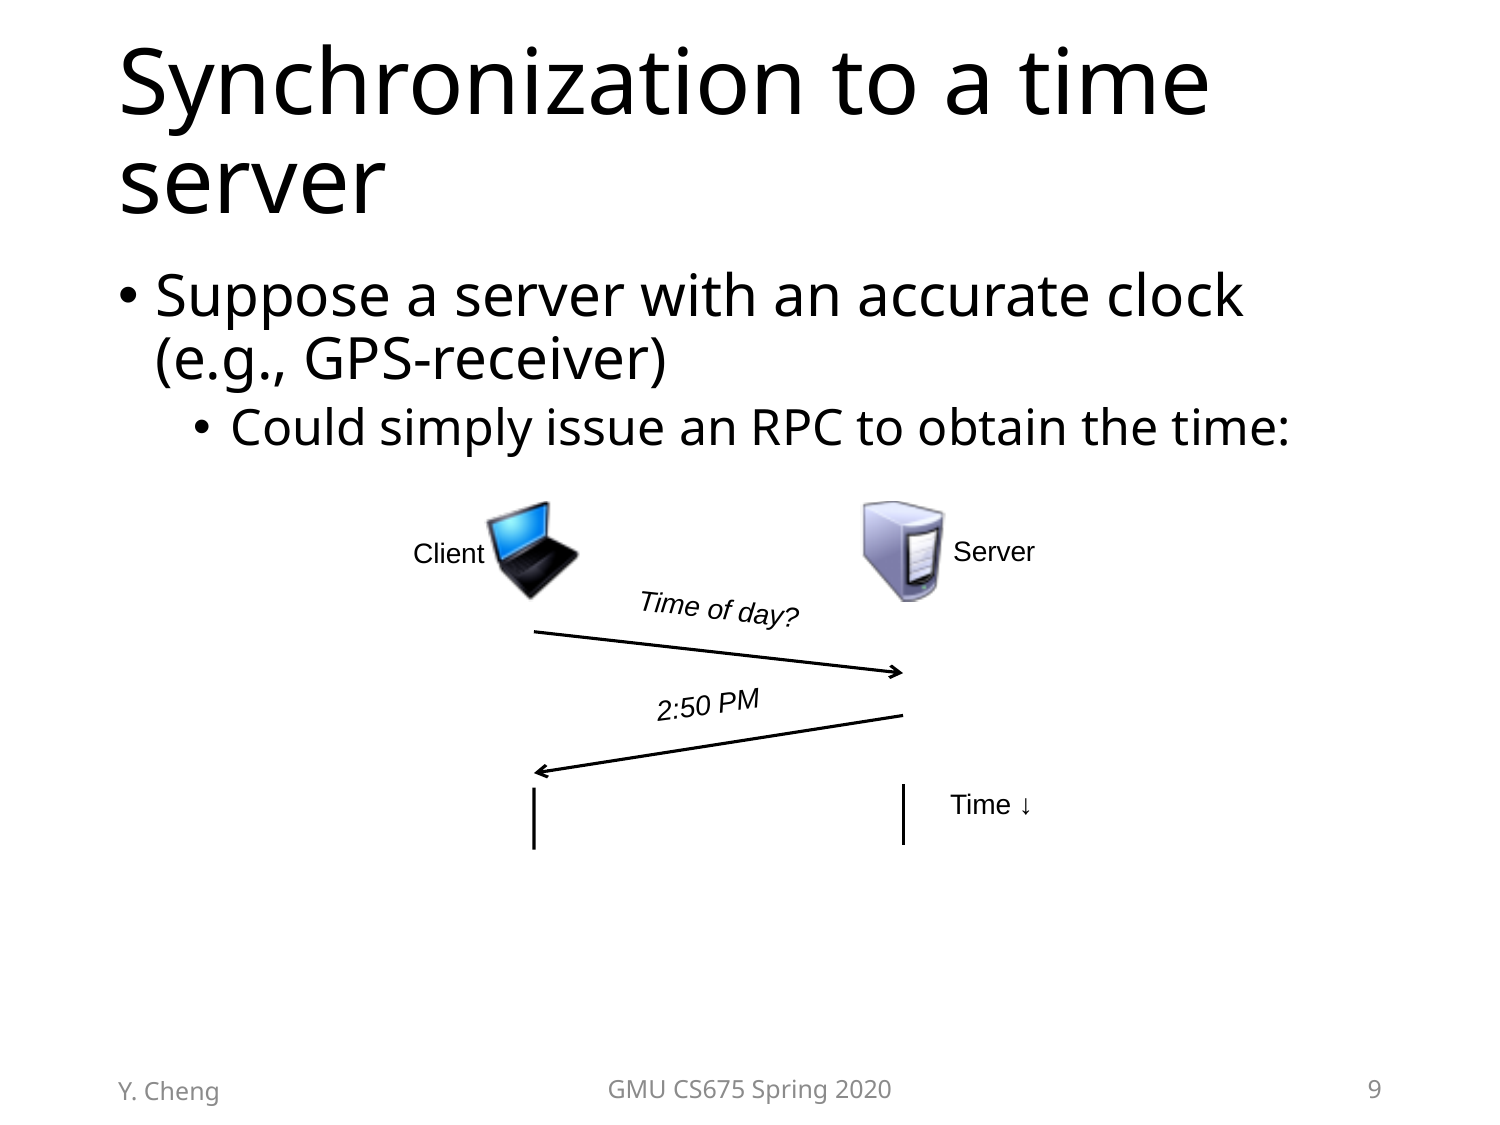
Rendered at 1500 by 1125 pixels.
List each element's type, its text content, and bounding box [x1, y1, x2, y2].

list Suppose a server with an accurate clock (e.g., GPS-receiver) Could simply issue an RPC to obtain the time: [103, 258, 1397, 1045]
slide_number Y. Cheng [103, 1060, 441, 1121]
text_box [400, 501, 1100, 850]
footer GMU CS675 Spring 2020 [496, 1060, 1004, 1121]
title Synchronization to a time server [103, 25, 1397, 243]
slide_number 9 [1059, 1060, 1397, 1121]
